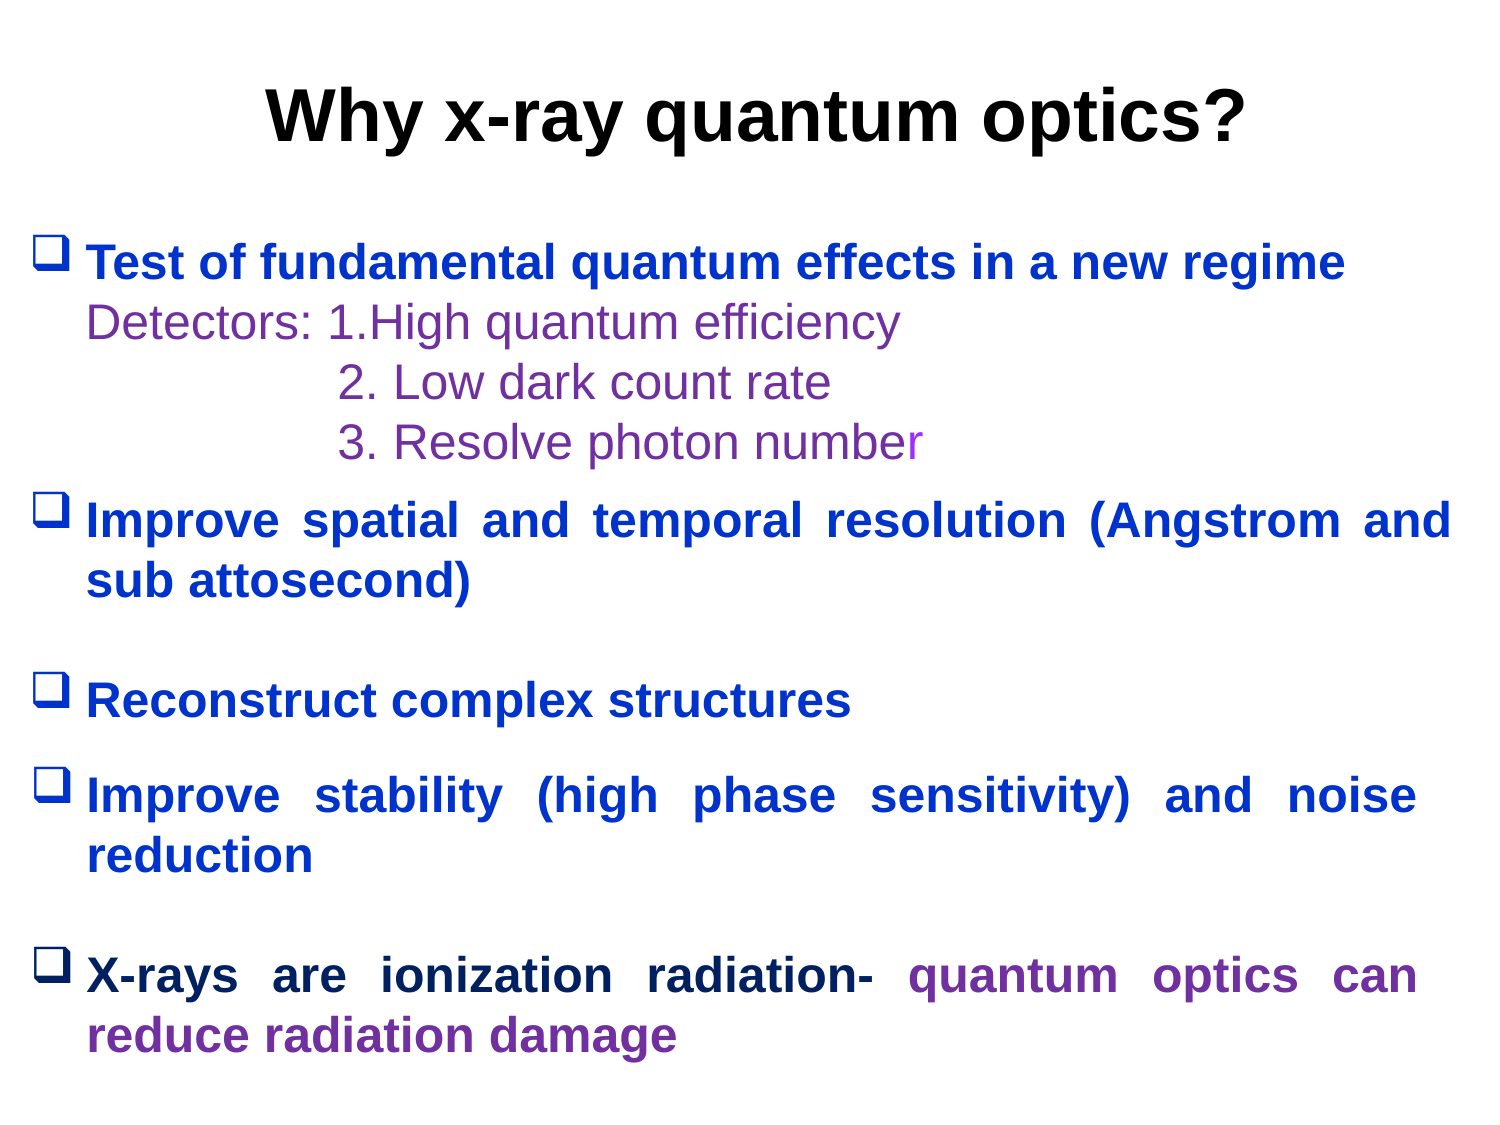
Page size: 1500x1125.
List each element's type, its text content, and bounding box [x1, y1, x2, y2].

text_box Improve stability (high phase sensitivity) and noise reduction X-rays are ionization radiation- quantum optics can reduce radiation damage [15, 754, 1433, 1070]
text_box Test of fundamental quantum effects in a new regime Detectors: 1.High quantum efficiency 2. Low dark count rate 3. Resolve photon number [14, 176, 1453, 477]
text_box Why x-ray quantum optics? [14, 14, 1500, 164]
text_box Improve spatial and temporal resolution (Angstrom and sub attosecond) Reconstruct complex structures [14, 479, 1468, 795]
